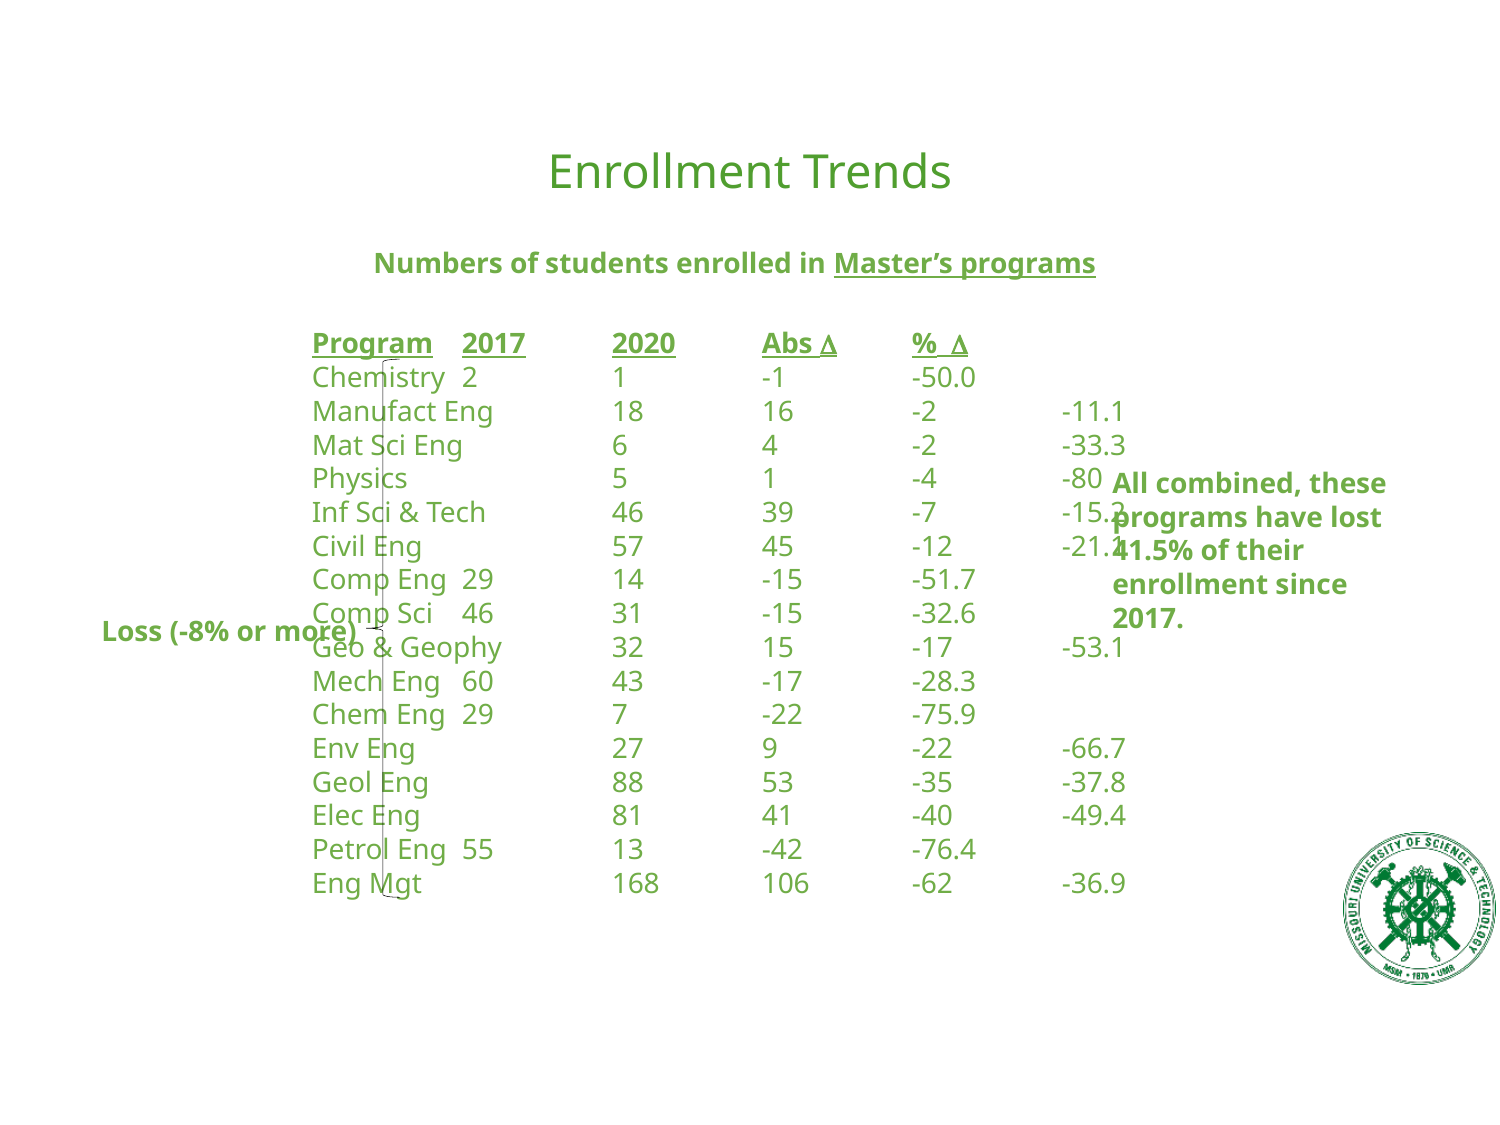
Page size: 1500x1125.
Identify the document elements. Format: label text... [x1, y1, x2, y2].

text_box Loss (-8% or more) [86, 605, 372, 655]
text_box [372, 358, 400, 898]
text_box All combined, these programs have lost 41.5% of their enrollment since 2017. [1097, 457, 1441, 642]
text_box Numbers of students enrolled in Master’s programs [358, 237, 1111, 287]
text_box Program 2017 2020 Abs D % D Chemistry 2 1 -1 -50.0 Manufact Eng 18 16 -2 -11.1 Mat Sci Eng 6 4 -2 -33.3 Physics 5 1 -4 -80 Inf Sci & Tech 46 39 -7 -15.2 Civil Eng 57 45 -12 -21.1 Comp Eng 29 14 -15 -51.7 Comp Sci 46 31 -15 -32.6 Geo & Geophy 32 15 -17 -53.1 Mech Eng 60 43 -17 -28.3 Chem Eng 29 7 -22 -75.9 Env Eng 27 9 -22 -66.7 Geol Eng 88 53 -35 -37.8 Elec Eng 81 41 -40 -49.4 Petrol Eng 55 13 -42 -76.4 Eng Mgt 168 106 -62 -36.9 [297, 318, 1142, 907]
picture [1343, 832, 1496, 985]
text_box Enrollment Trends [423, 140, 1077, 217]
